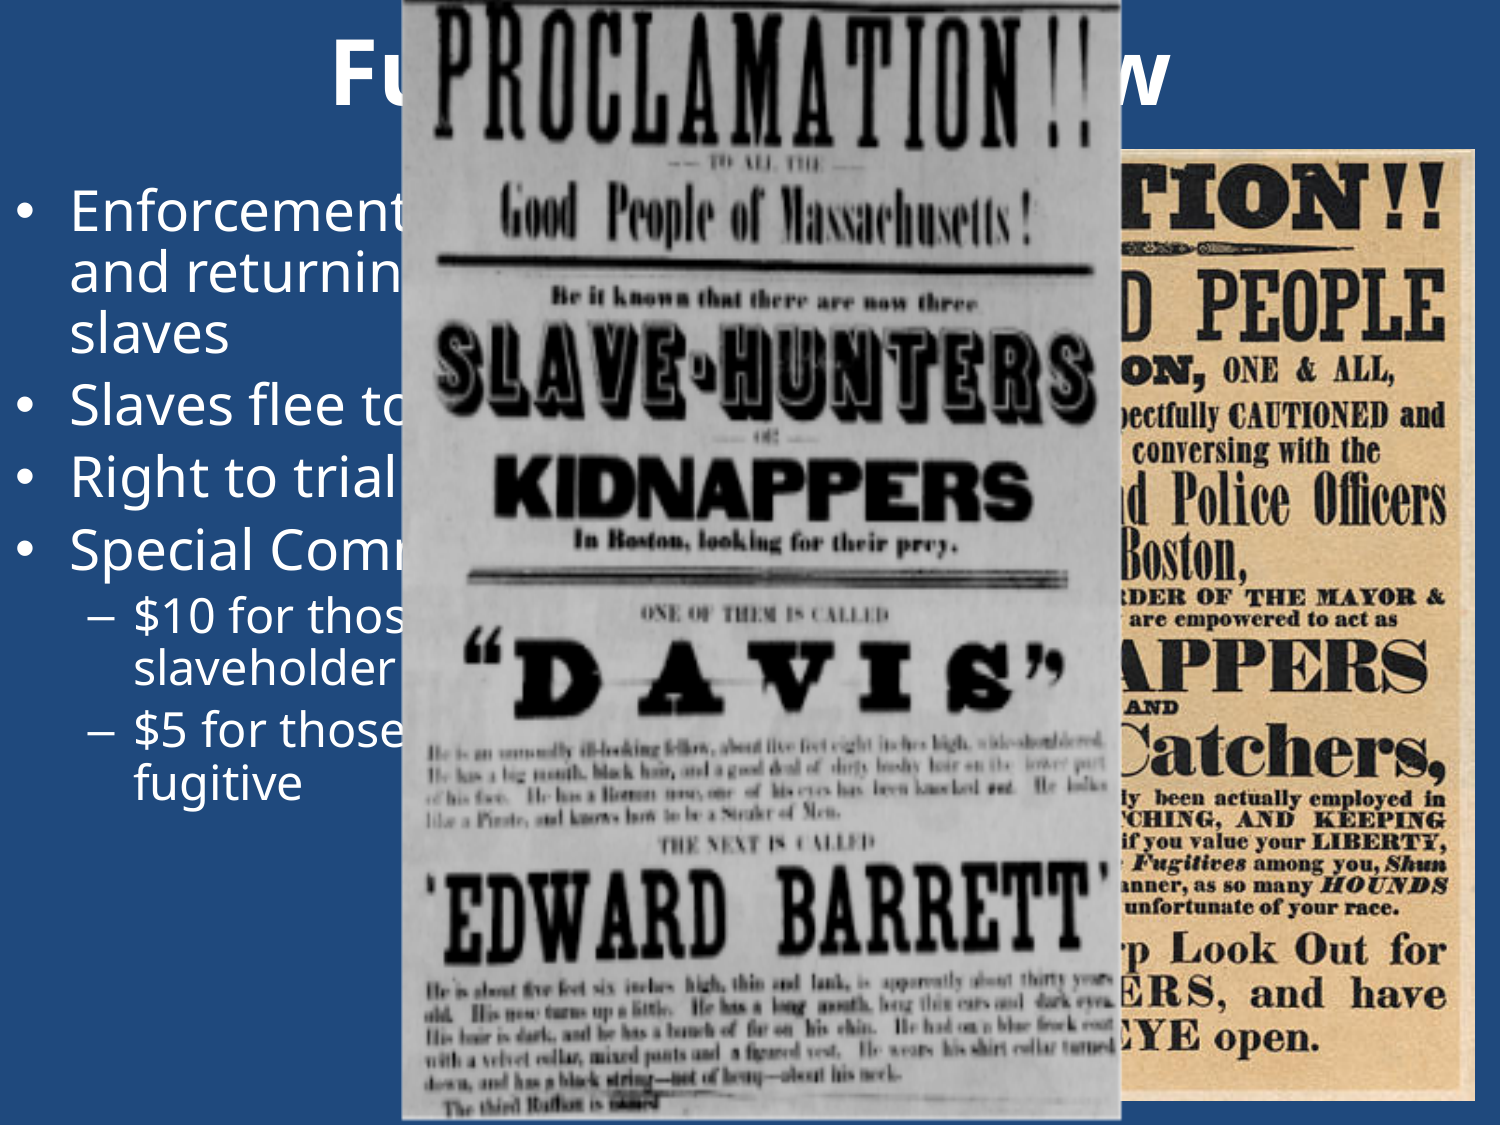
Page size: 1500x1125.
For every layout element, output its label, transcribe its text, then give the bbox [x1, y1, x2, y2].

title Fugitive Slave Law [50, 0, 395, 138]
picture [400, 0, 1476, 1125]
list Enforcement of capturing and returning escaped slaves Slaves flee to Canada Right to trial by jury denied Special Commission $10 for those finding for slaveholder $5 for those finding for fugitive [0, 174, 395, 863]
title Fugitive Slave Law [1130, 0, 1451, 138]
